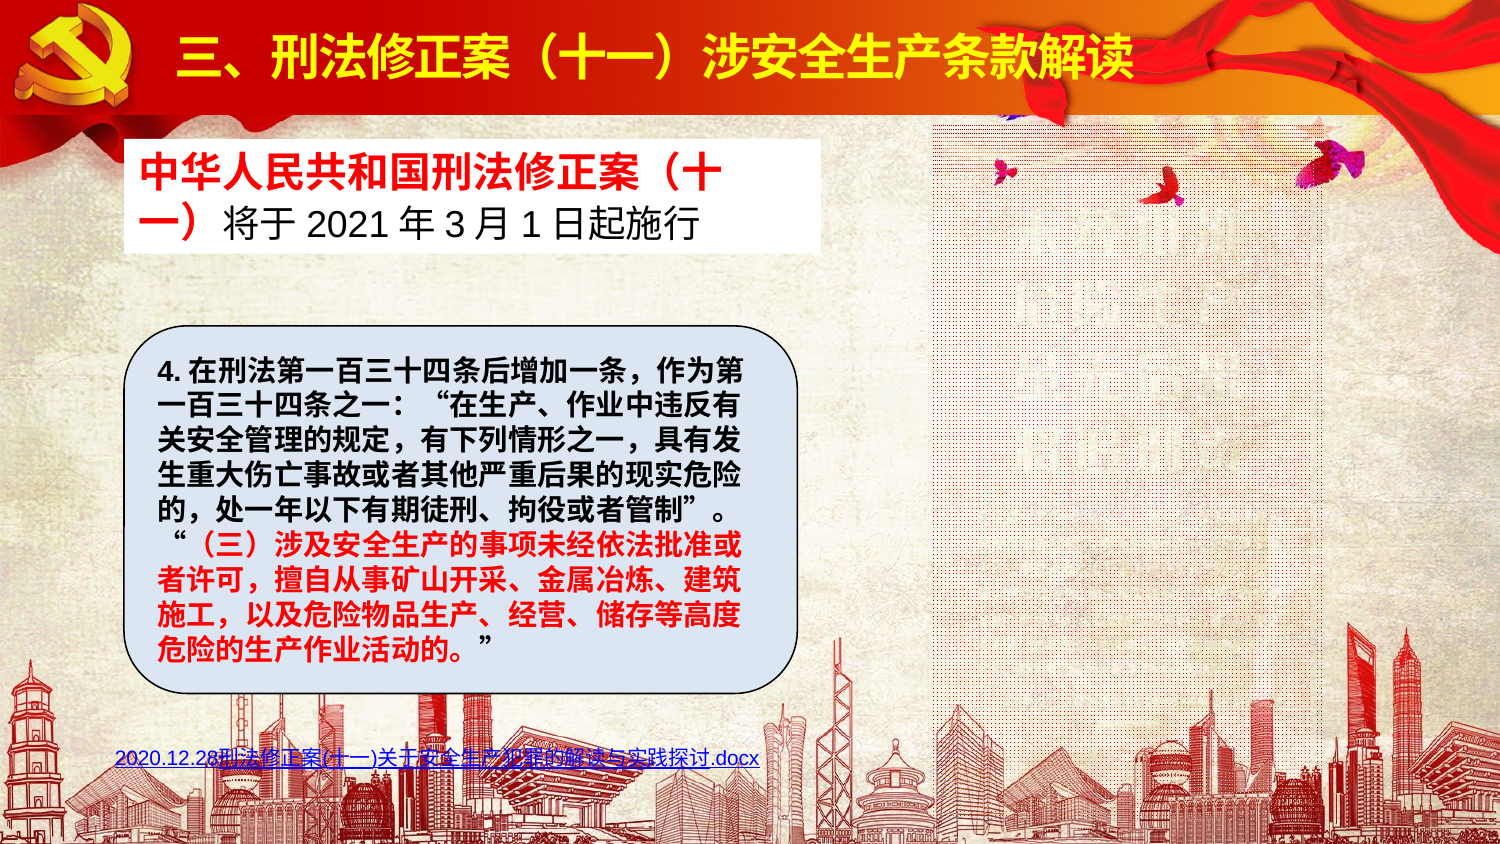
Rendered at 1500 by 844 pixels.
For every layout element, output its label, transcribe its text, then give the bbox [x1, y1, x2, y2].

text_box 4.在刑法第一百三十四条后增加一条，作为第一百三十四条之一：“在生产、作业中违反有关安全管理的规定，有下列情形之一，具有发生重大伤亡事故或者其他严重后果的现实危险的，处一年以下有期徒刑、拘役或者管制”。“（三）涉及安全生产的事项未经依法批准或者许可，擅自从事矿山开采、金属冶炼、建筑施工，以及危险物品生产、经营、储存等高度危险的生产作业活动的。” [123, 325, 798, 694]
text_box 2020.12.28刑法修正案(十一)关于安全生产犯罪的解读与实践探讨.docx [100, 737, 869, 782]
picture [0, 0, 1500, 844]
text_box 中华人民共和国刑法修正案（十一）将于2021年3月1日起施行 [124, 138, 821, 254]
